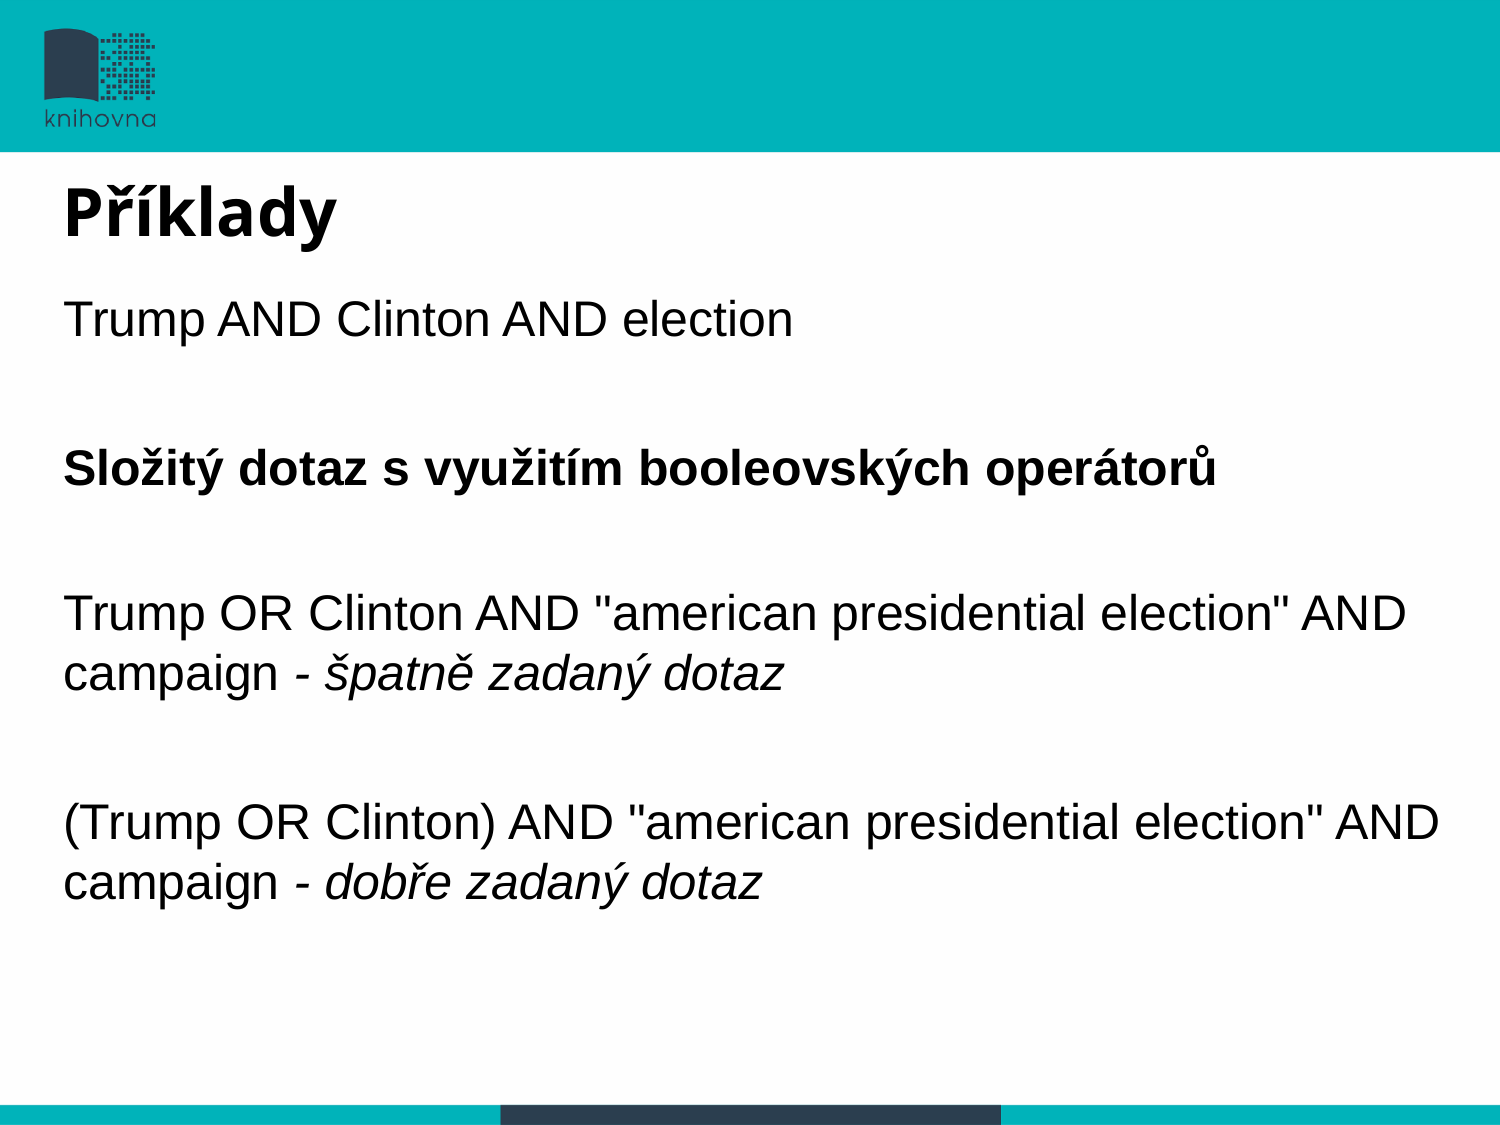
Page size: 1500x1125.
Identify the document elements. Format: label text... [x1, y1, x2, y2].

title Příklady [48, 172, 1398, 278]
picture [0, 0, 1500, 1125]
list Trump AND Clinton AND election Složitý dotaz s využitím booleovských operátorů Trump OR Clinton AND "american presidential election" AND campaign - špatně zadaný dotaz (Trump OR Clinton) AND "american presidential election" AND campaign - dobře zadaný dotaz [48, 278, 1500, 976]
